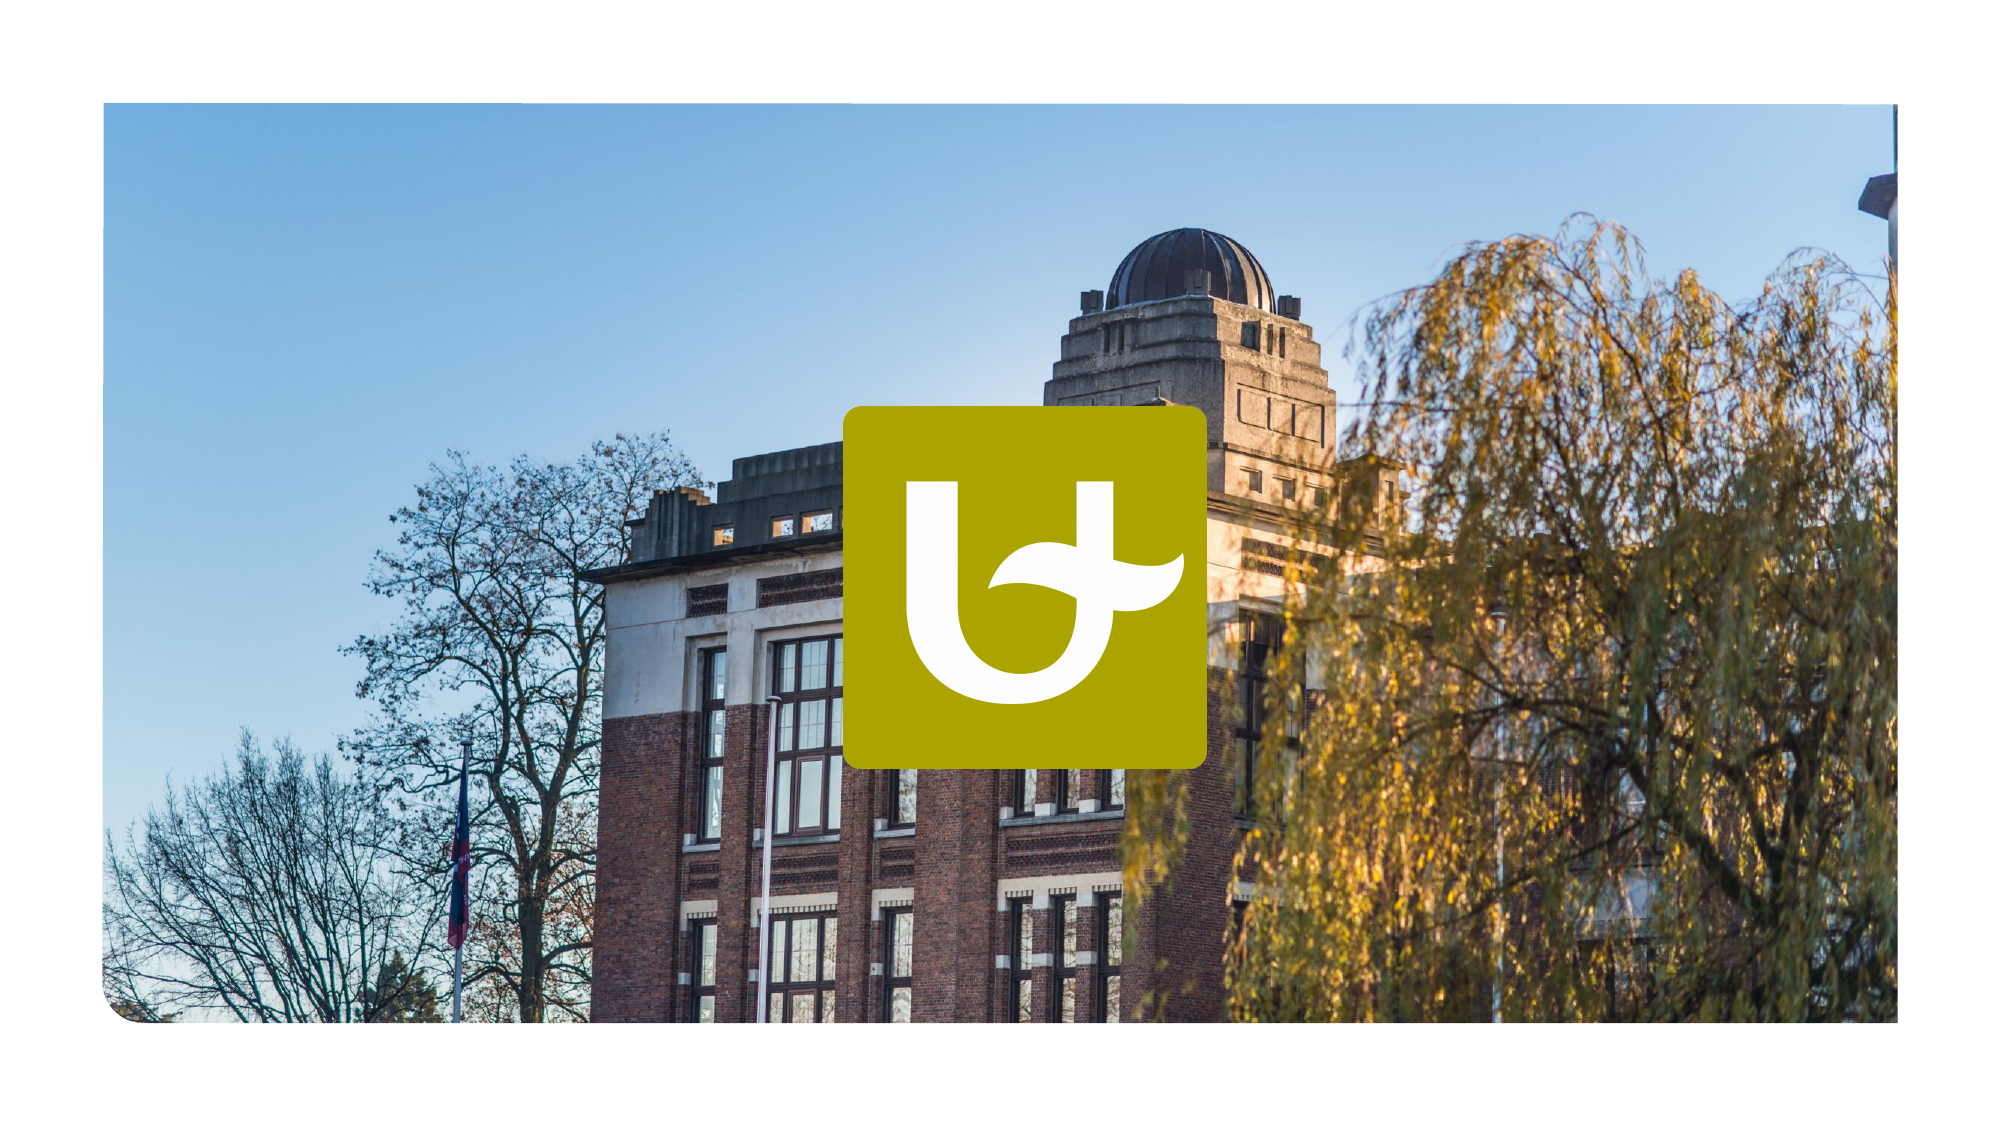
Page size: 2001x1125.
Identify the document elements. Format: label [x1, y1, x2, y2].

picture [102, 102, 1898, 1024]
